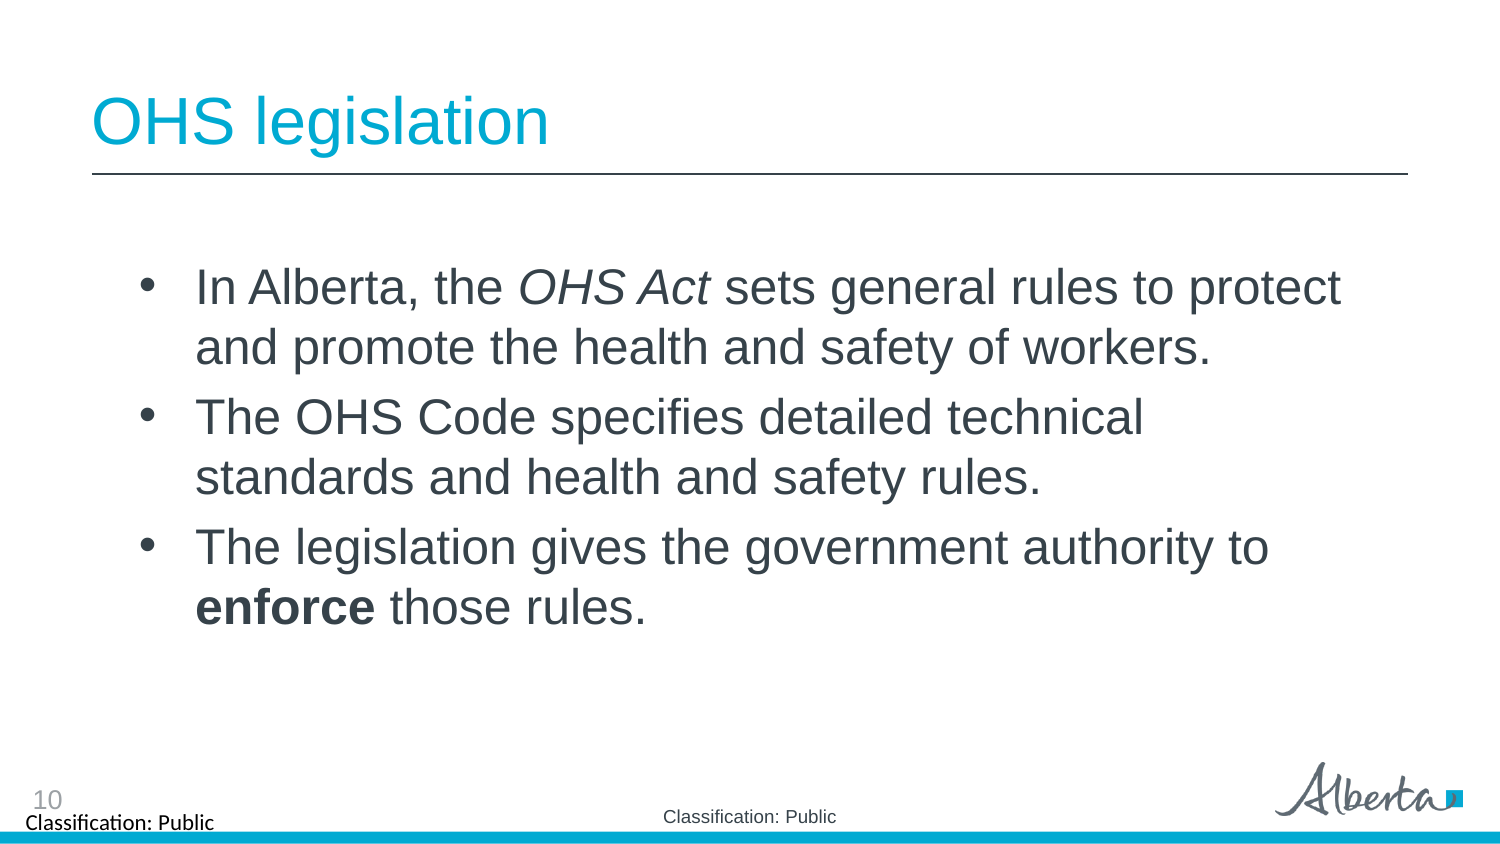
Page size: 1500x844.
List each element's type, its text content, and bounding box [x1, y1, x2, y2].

picture [1275, 762, 1463, 816]
title OHS legislation [76, 72, 1425, 166]
slide_number 10 [17, 776, 356, 822]
list In Alberta, the OHS Act sets general rules to protect and promote the health and safety of workers. The OHS Code specifies detailed technical standards and health and safety rules. The legislation gives the government authority to enforce those rules. [123, 246, 1376, 777]
